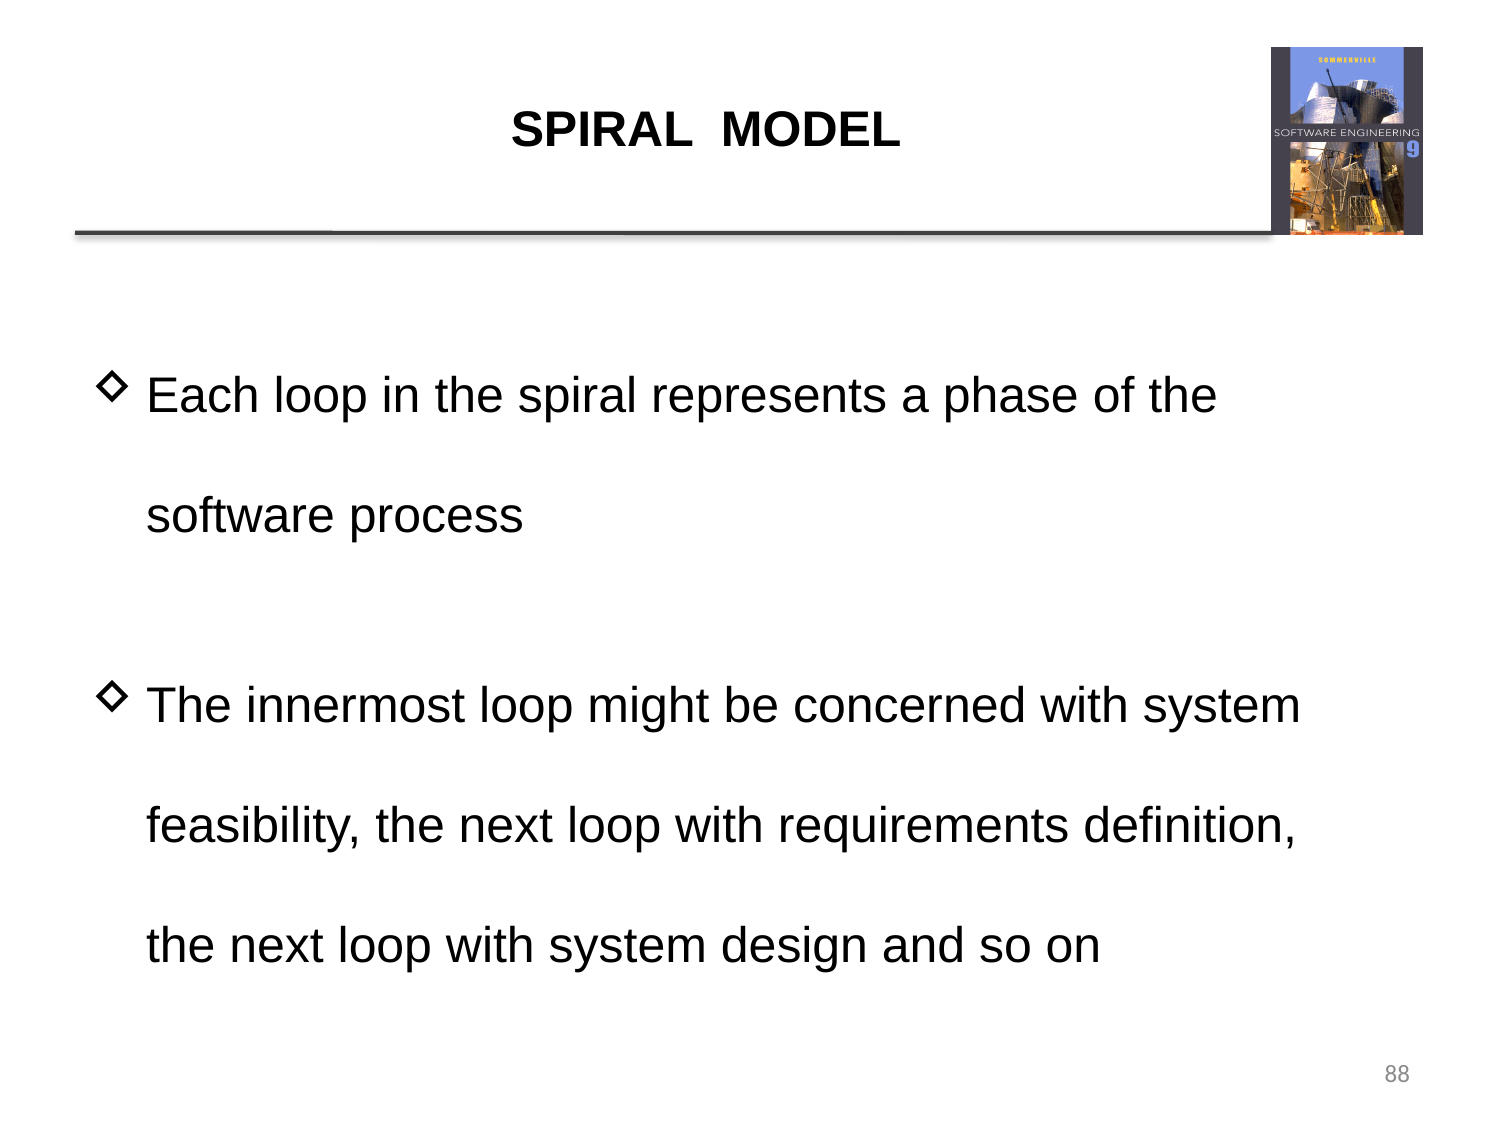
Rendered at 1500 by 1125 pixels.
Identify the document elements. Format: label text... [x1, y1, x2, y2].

list Each loop in the spiral represents a phase of the software process The innermost loop might be concerned with system feasibility, the next loop with requirements definition, the next loop with system design and so on [75, 294, 1350, 1013]
title SPIRAL MODEL [74, 57, 1338, 196]
slide_number 88 [1074, 1042, 1425, 1103]
picture [1271, 47, 1423, 235]
